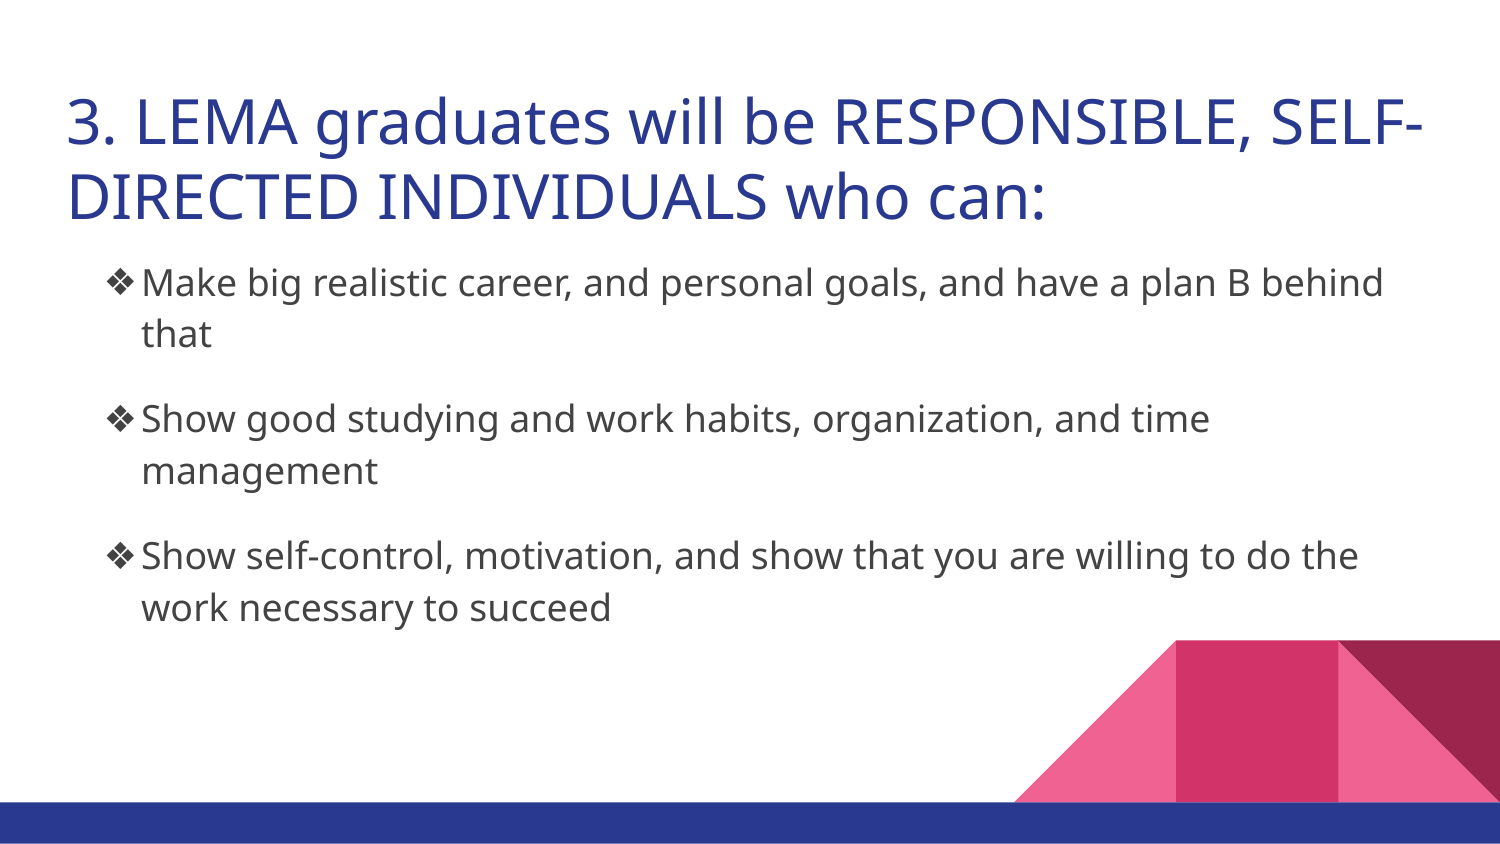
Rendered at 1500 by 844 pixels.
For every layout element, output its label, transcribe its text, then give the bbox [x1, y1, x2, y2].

list Make big realistic career, and personal goals, and have a plan B behind that Show good studying and work habits, organization, and time management Show self-control, motivation, and show that you are willing to do the work necessary to succeed [51, 236, 1449, 750]
title 3. LEMA graduates will be RESPONSIBLE, SELF-DIRECTED INDIVIDUALS who can: [51, 67, 1449, 167]
